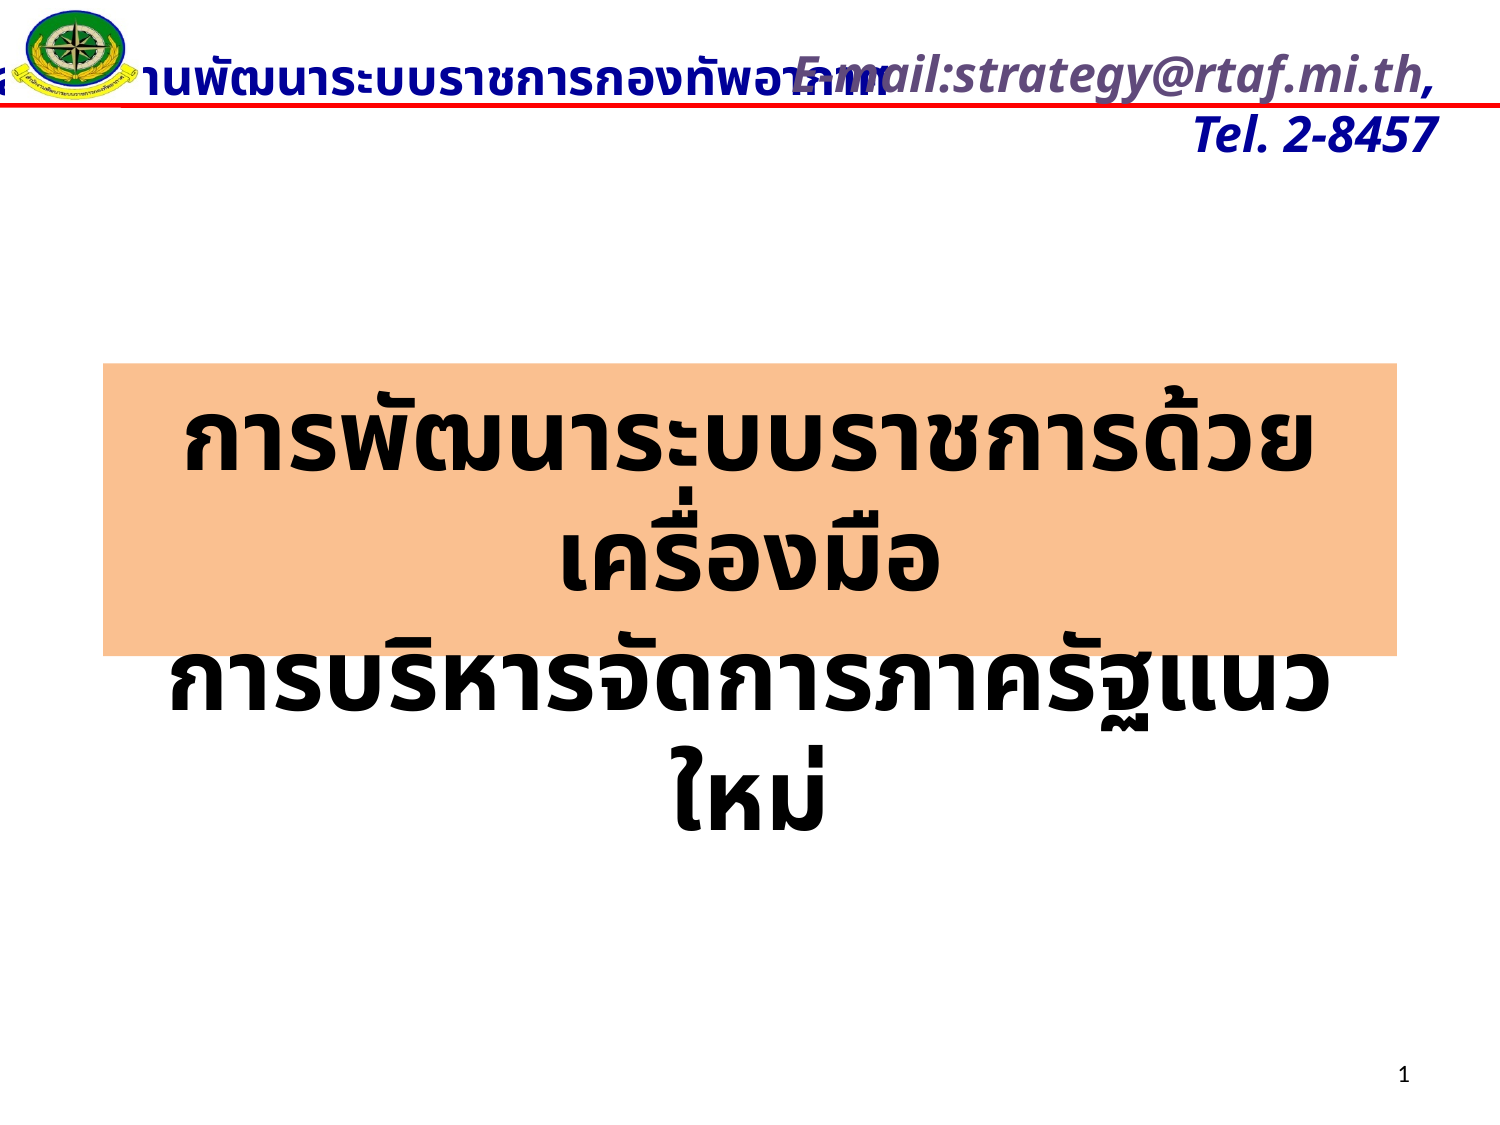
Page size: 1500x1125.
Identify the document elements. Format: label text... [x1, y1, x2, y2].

slide_number 1 [1074, 1042, 1425, 1103]
picture [5, 8, 143, 102]
text_box การพัฒนาระบบราชการด้วยเครื่องมือ การบริหารจัดการภาครัฐแนวใหม่ [103, 363, 1397, 657]
